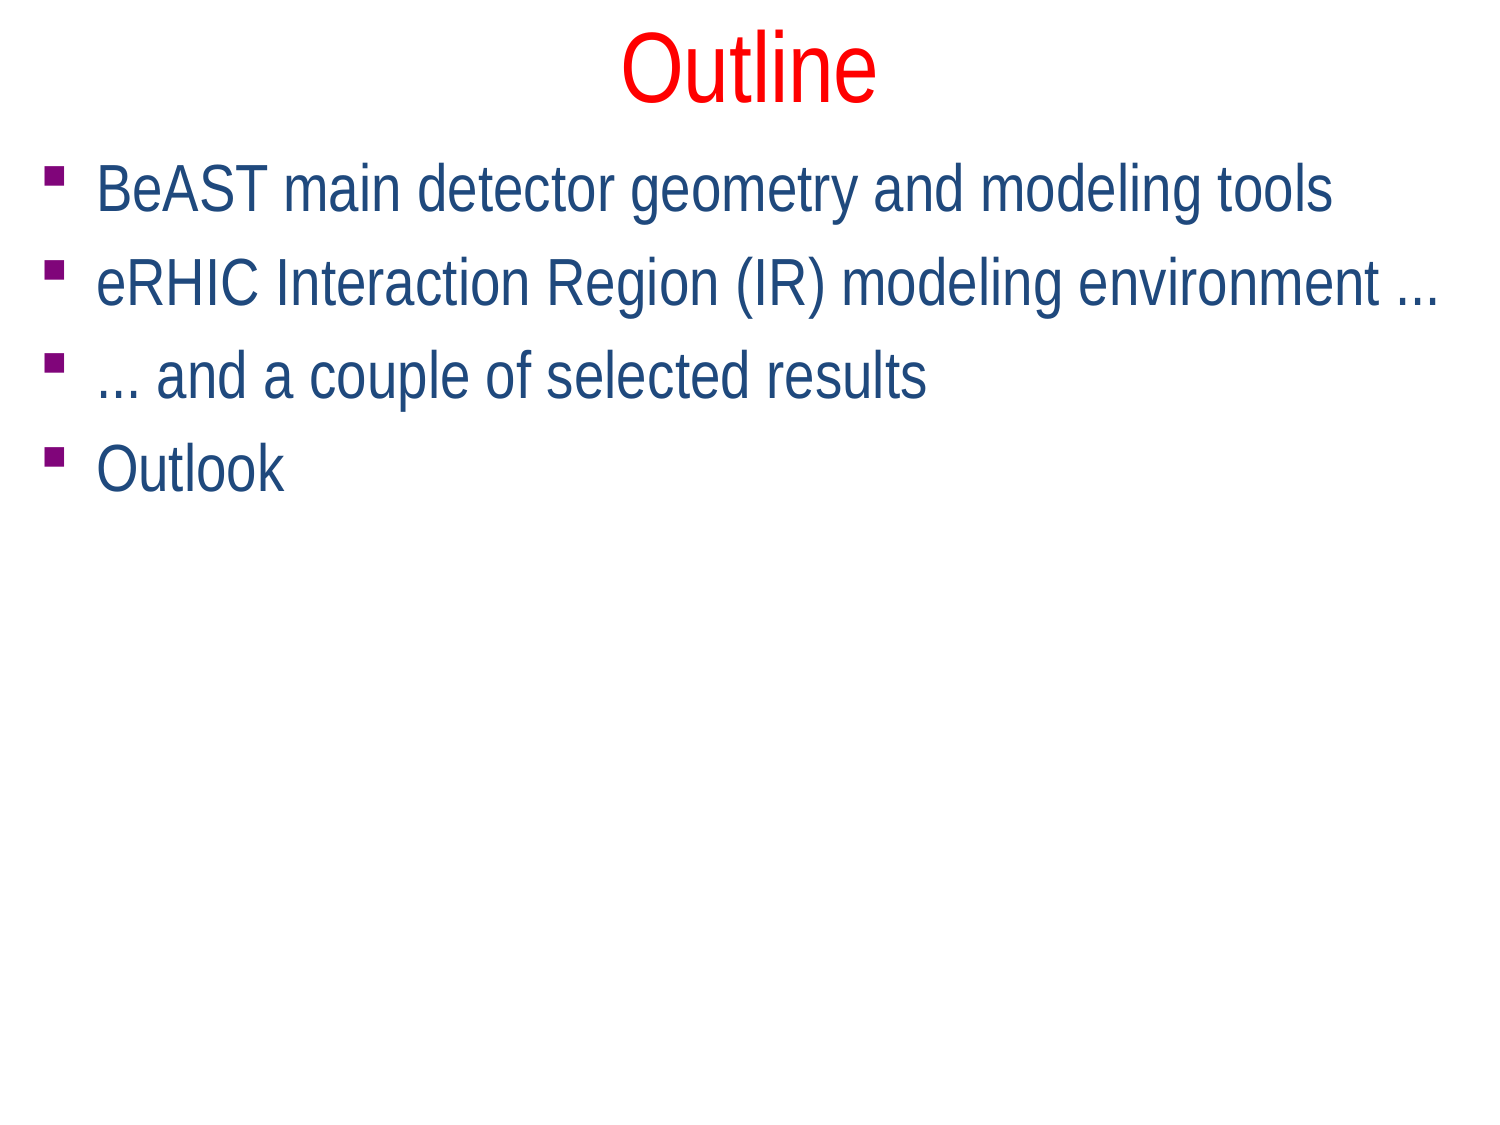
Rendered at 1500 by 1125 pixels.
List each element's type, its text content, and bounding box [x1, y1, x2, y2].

text_box BeAST main detector geometry and modeling tools eRHIC Interaction Region (IR) modeling environment ... ... and a couple of selected results Outlook [24, 137, 1500, 1100]
title Outline [0, 0, 1500, 125]
